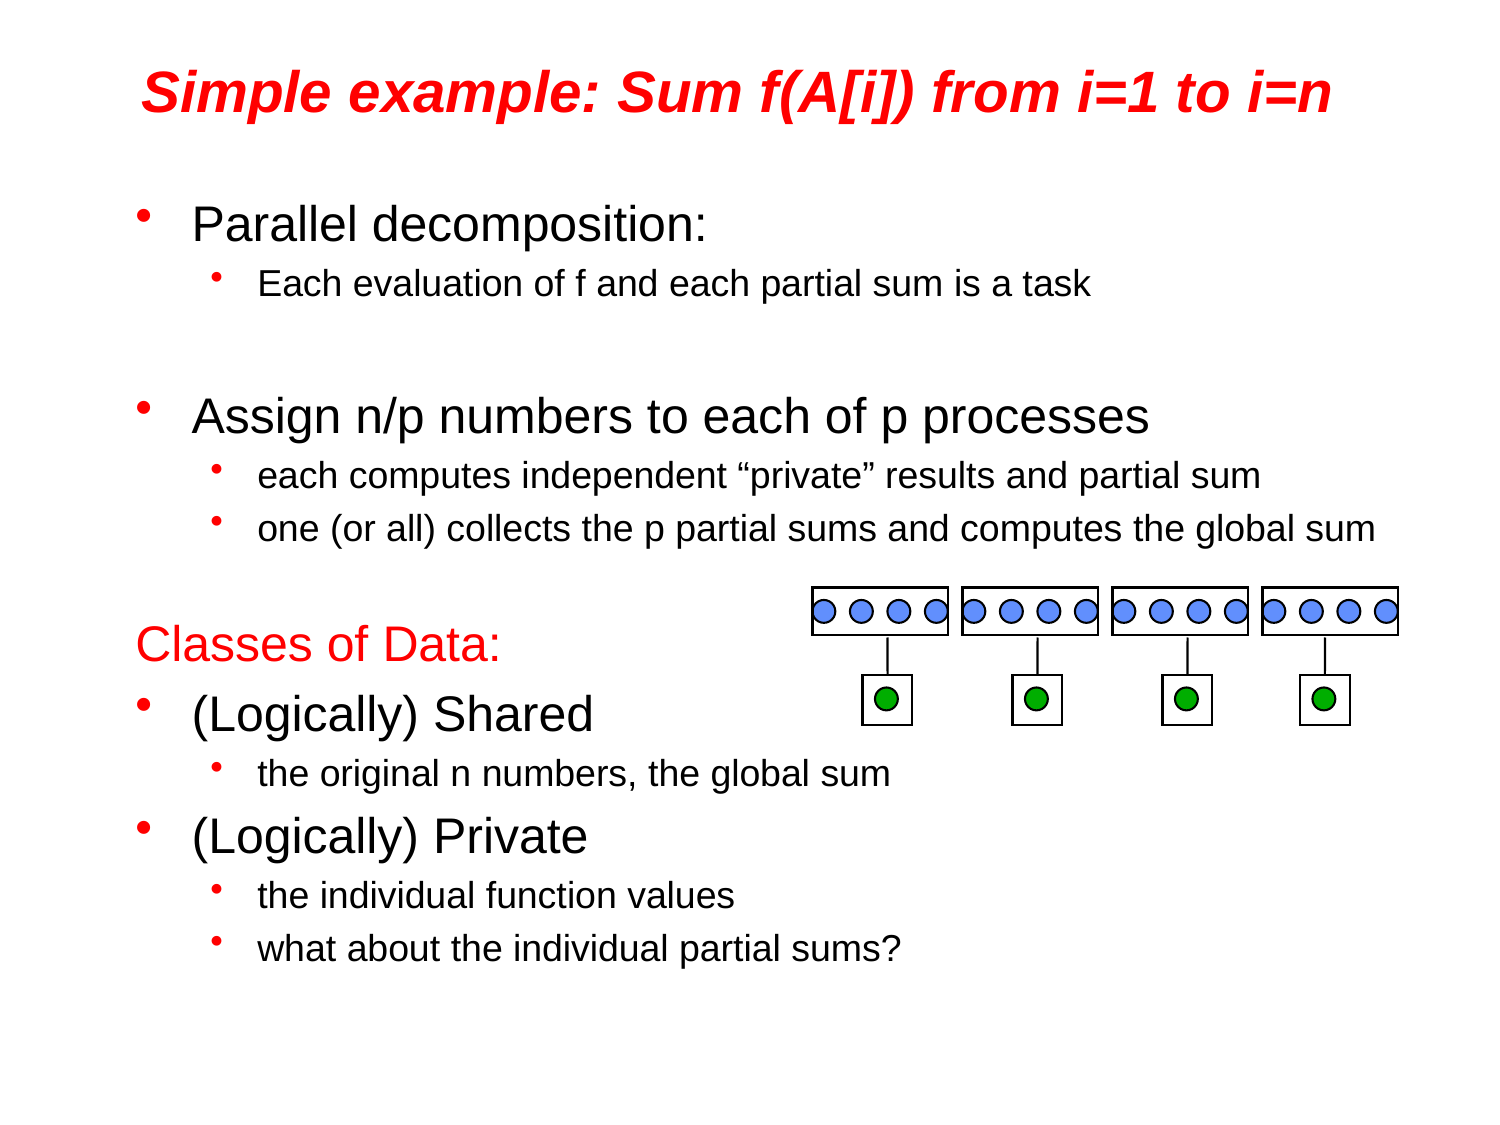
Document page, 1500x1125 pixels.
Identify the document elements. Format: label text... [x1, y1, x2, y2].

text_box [1162, 674, 1213, 726]
text_box [962, 630, 1098, 636]
text_box [1112, 587, 1248, 599]
list Parallel decomposition: Each evaluation of f and each partial sum is a task Assign n/p numbers to each of p processes each computes independent “private” results and partial sum one (or all) collects the p partial sums and computes the global sum Classes of Data: (Logically) Shared the original n numbers, the global sum (Logically) Private the individual function values what about the individual partial sums? [125, 187, 1413, 973]
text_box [862, 674, 913, 726]
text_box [962, 599, 1099, 624]
text_box [962, 587, 1098, 599]
text_box [1262, 630, 1398, 636]
text_box [1262, 587, 1398, 599]
text_box [812, 587, 948, 599]
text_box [1012, 674, 1063, 726]
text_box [812, 599, 949, 624]
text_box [1299, 674, 1351, 726]
text_box [812, 630, 948, 636]
title Simple example: Sum f(A[i]) from i=1 to i=n [130, 50, 1346, 187]
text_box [1112, 599, 1399, 624]
text_box [1112, 630, 1248, 636]
